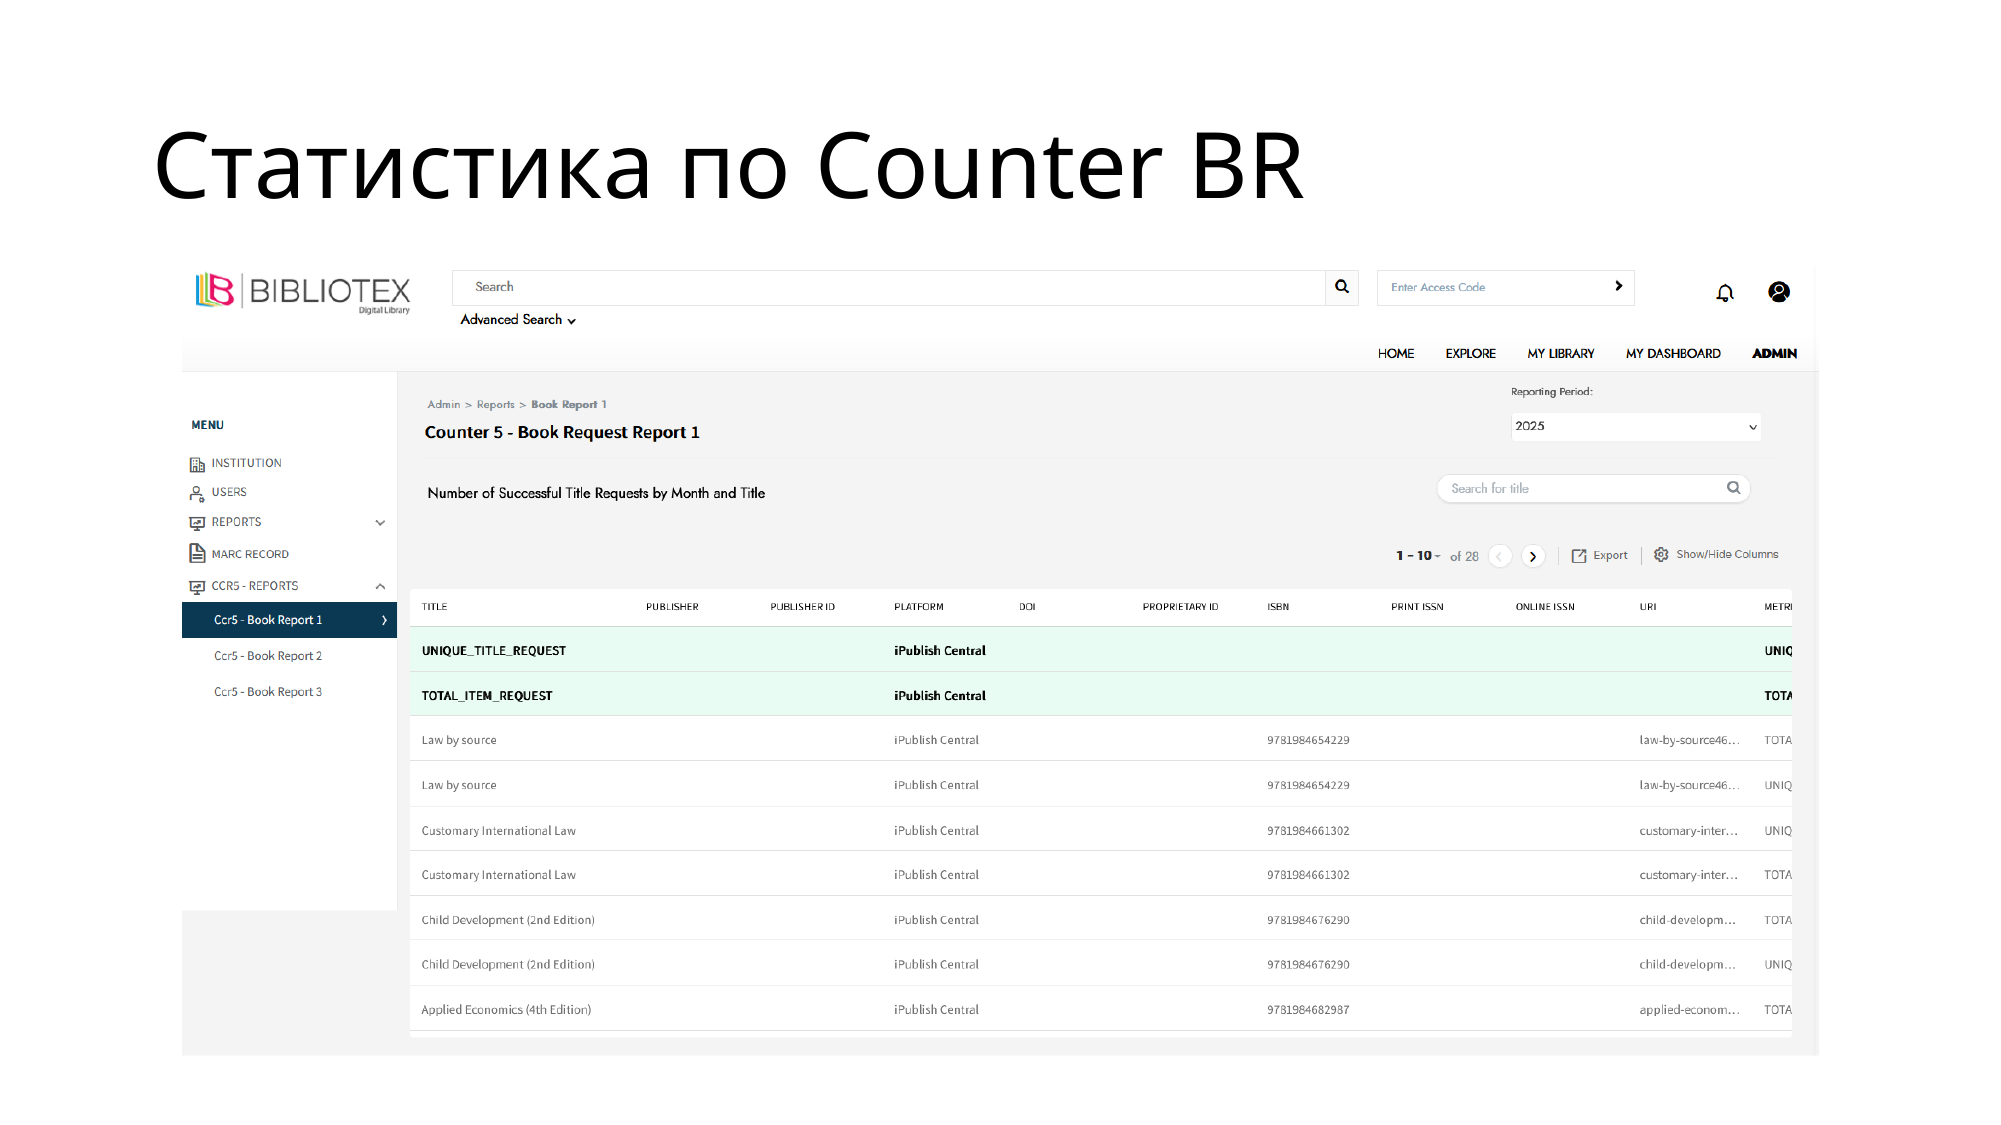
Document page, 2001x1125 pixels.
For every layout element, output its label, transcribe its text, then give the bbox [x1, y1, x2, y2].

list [182, 250, 1818, 1125]
title Статистика по Counter BR [137, 59, 1863, 278]
